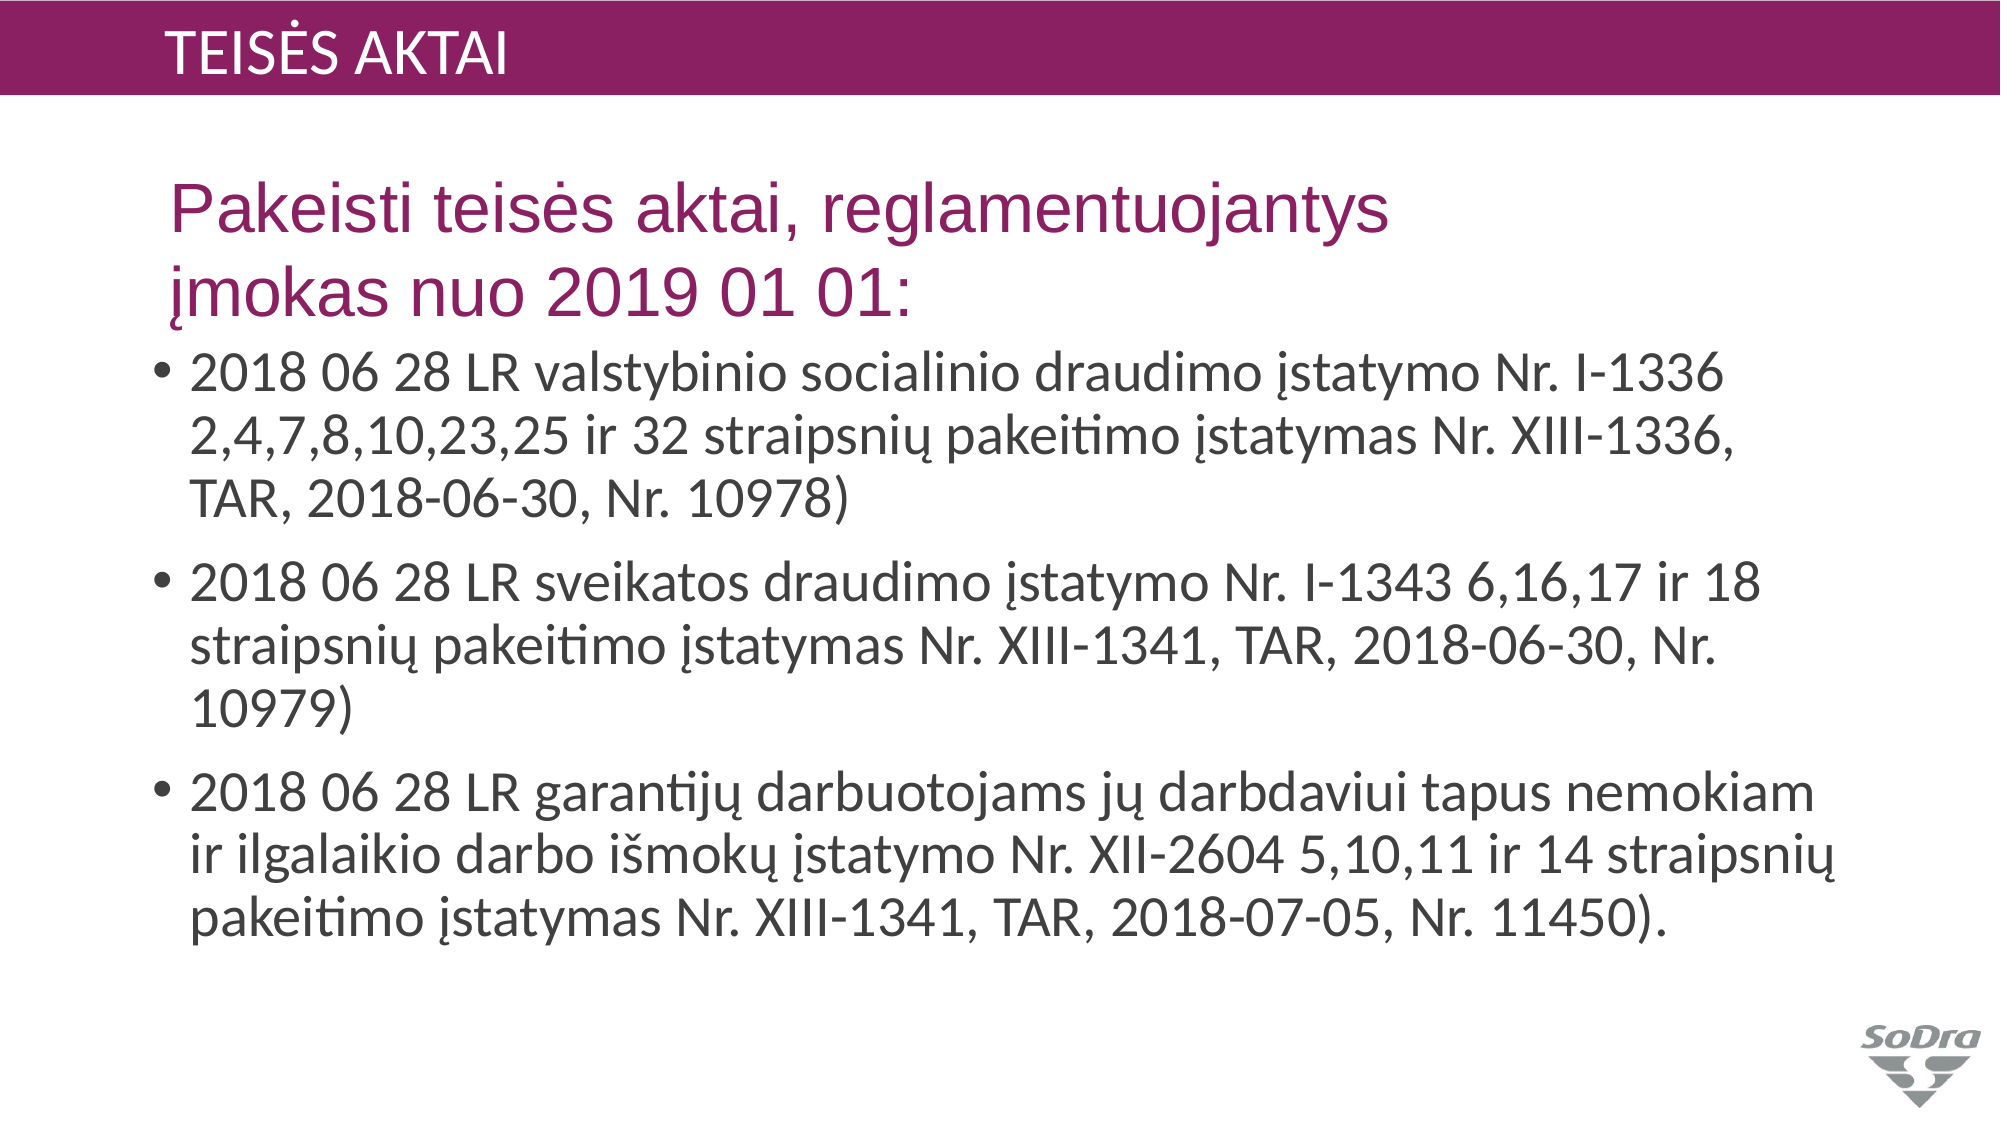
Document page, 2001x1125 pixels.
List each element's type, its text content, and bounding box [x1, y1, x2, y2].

text_box TEISĖS AKTAI [0, 0, 2000, 96]
list 2018 06 28 LR valstybinio socialinio draudimo įstatymo Nr. I-1336 2,4,7,8,10,23,25 ir 32 straipsnių pakeitimo įstatymas Nr. XIII-1336, TAR, 2018-06-30, Nr. 10978) 2018 06 28 LR sveikatos draudimo įstatymo Nr. I-1343 6,16,17 ir 18 straipsnių pakeitimo įstatymas Nr. XIII-1341, TAR, 2018-06-30, Nr. 10979) 2018 06 28 LR garantijų darbuotojams jų darbdaviui tapus nemokiam ir ilgalaikio darbo išmokų įstatymo Nr. XII-2604 5,10,11 ir 14 straipsnių pakeitimo įstatymas Nr. XIII-1341, TAR, 2018-07-05, Nr. 11450). [137, 333, 1863, 1048]
picture [1860, 1025, 1981, 1108]
text_box Pakeisti teisės aktai, reglamentuojantys įmokas nuo 2019 01 01: [154, 155, 1523, 333]
